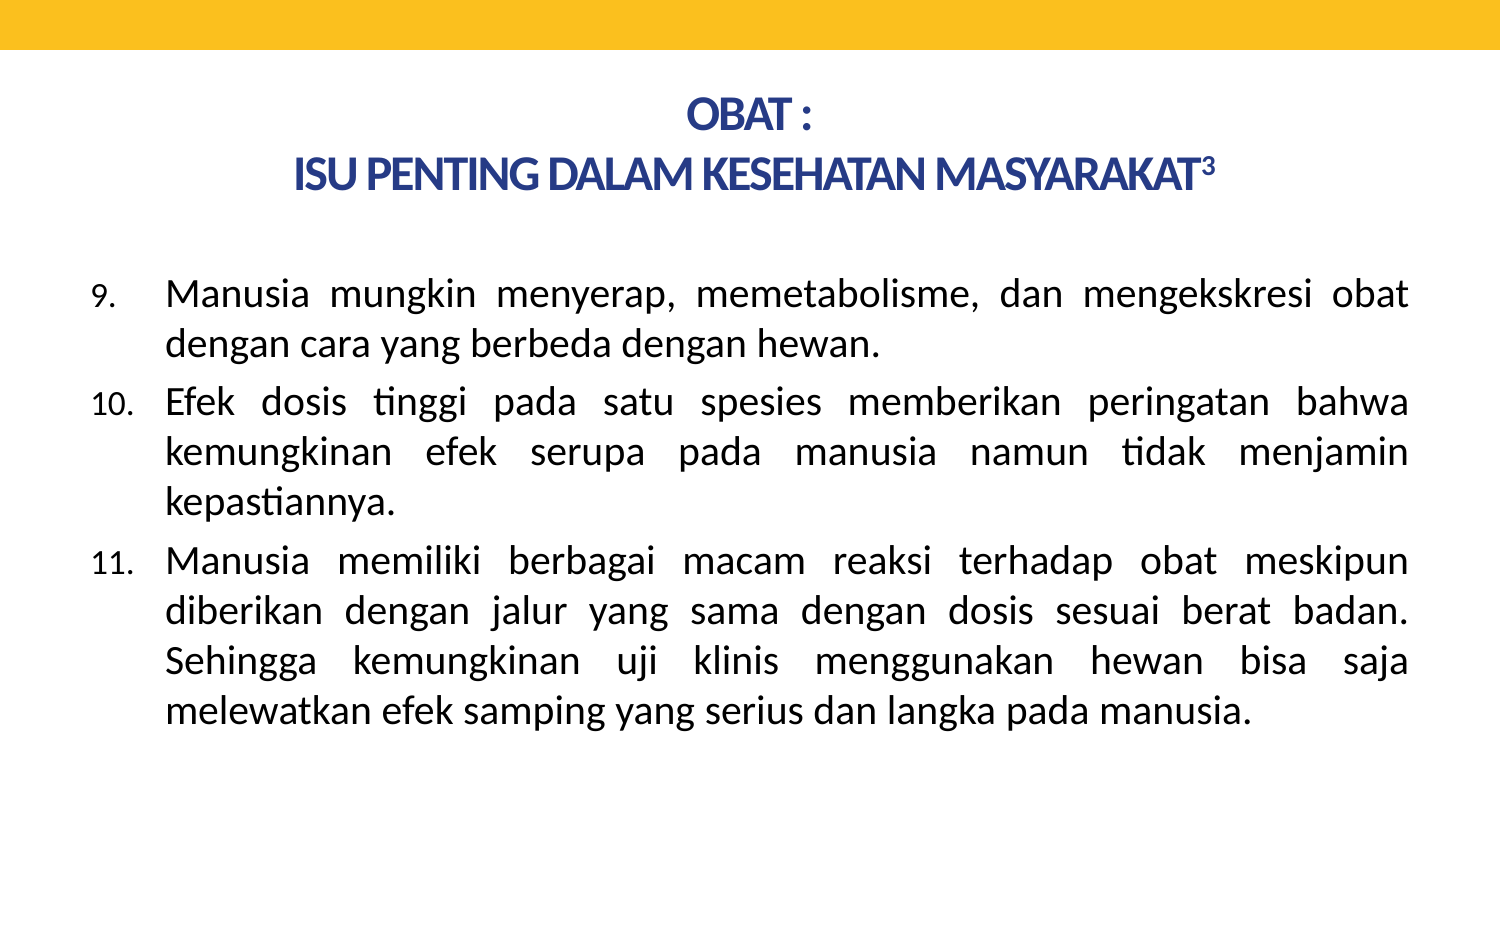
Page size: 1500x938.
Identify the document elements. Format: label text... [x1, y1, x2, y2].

title OBAT : ISU PENTING DALAM KESEHATAN MASYARAKAT3 [75, 72, 1425, 209]
list Manusia mungkin menyerap, memetabolisme, dan mengekskresi obat dengan cara yang berbeda dengan hewan. Efek dosis tinggi pada satu spesies memberikan peringatan bahwa kemungkinan efek serupa pada manusia namun tidak menjamin kepastiannya. Manusia memiliki berbagai macam reaksi terhadap obat meskipun diberikan dengan jalur yang sama dengan dosis sesuai berat badan. Sehingga kemungkinan uji klinis menggunakan hewan bisa saja melewatkan efek samping yang serius dan langka pada manusia. [75, 258, 1425, 846]
